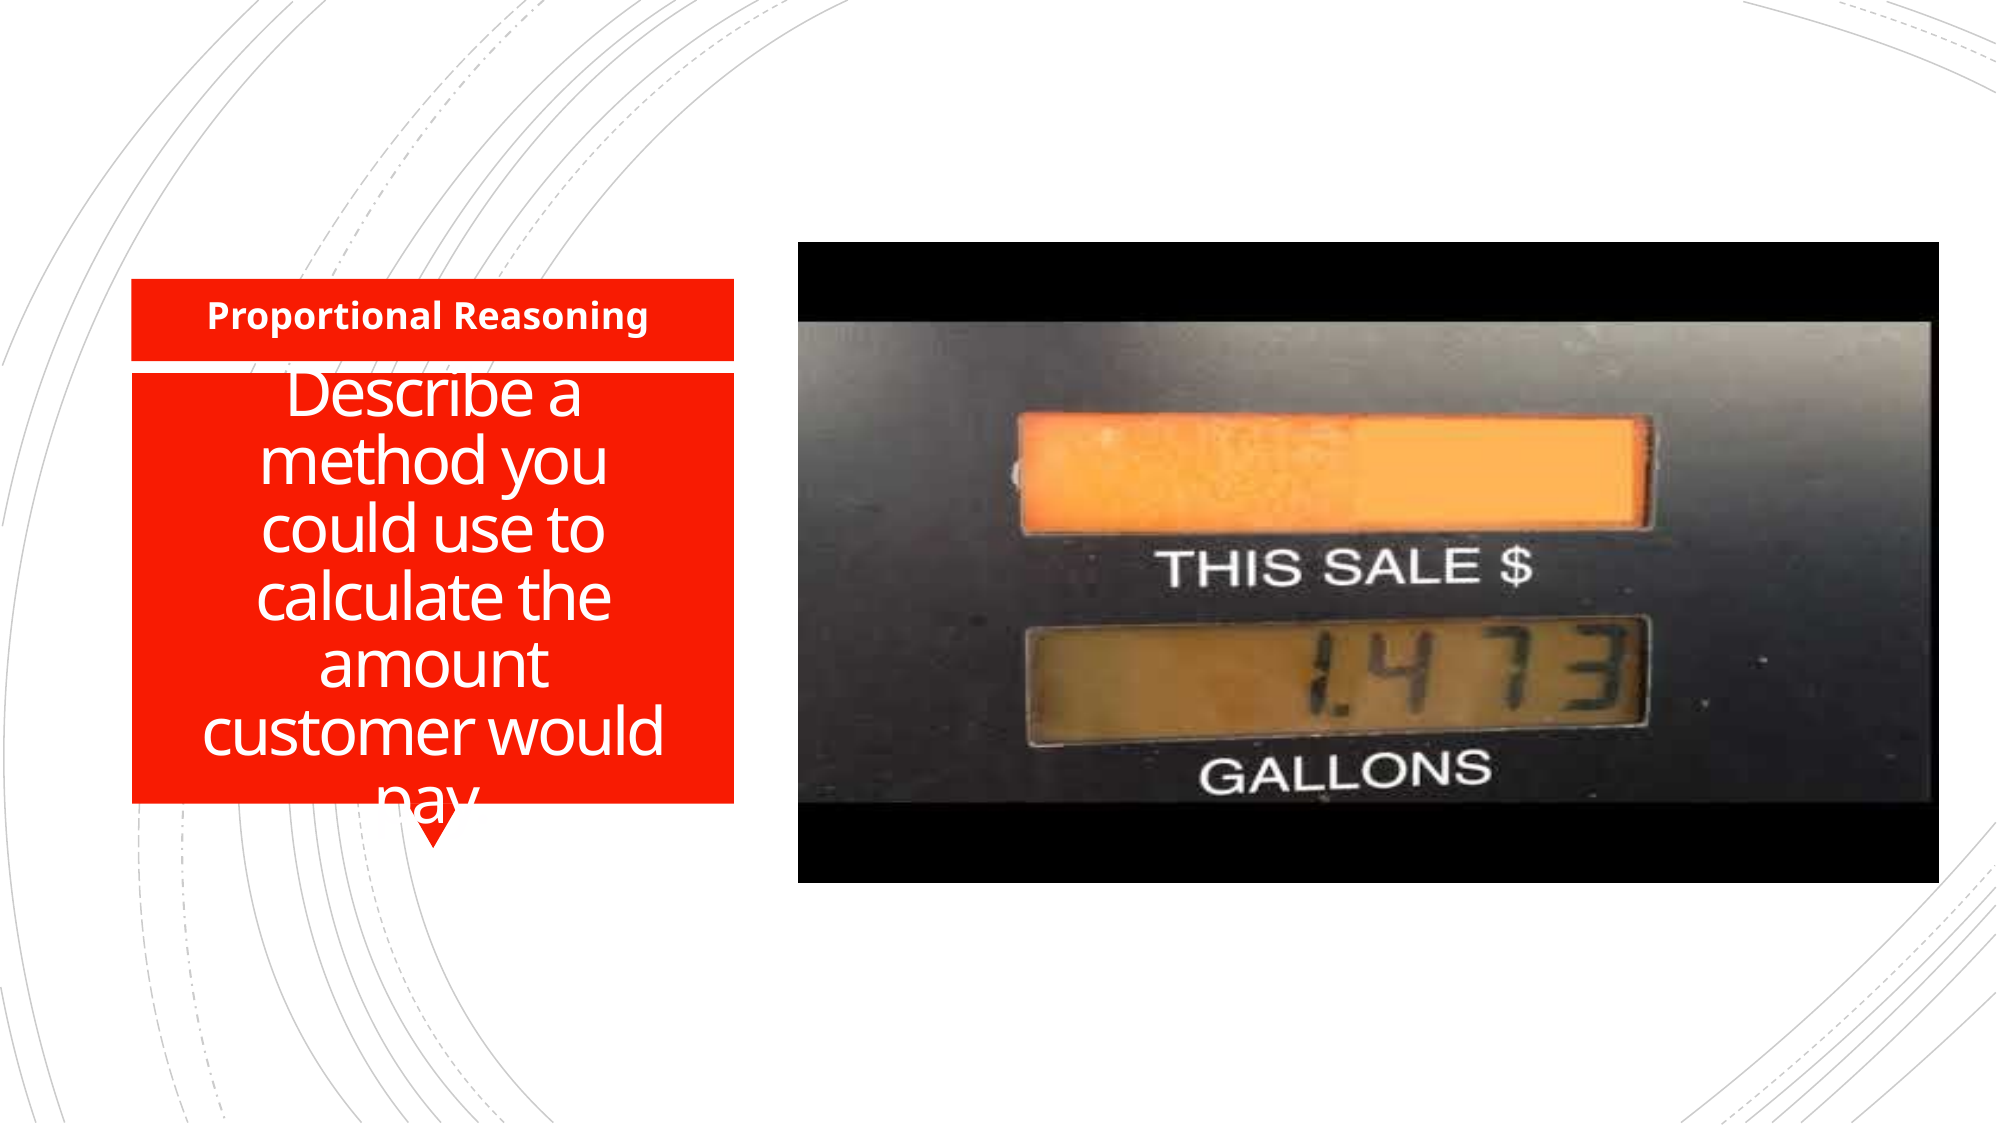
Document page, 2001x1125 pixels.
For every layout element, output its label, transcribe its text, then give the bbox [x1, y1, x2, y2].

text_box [797, 241, 1940, 884]
title Describe a method you could use to calculate the amount customer would pay. [146, 398, 721, 802]
text_box Proportional Reasoning [145, 284, 721, 345]
